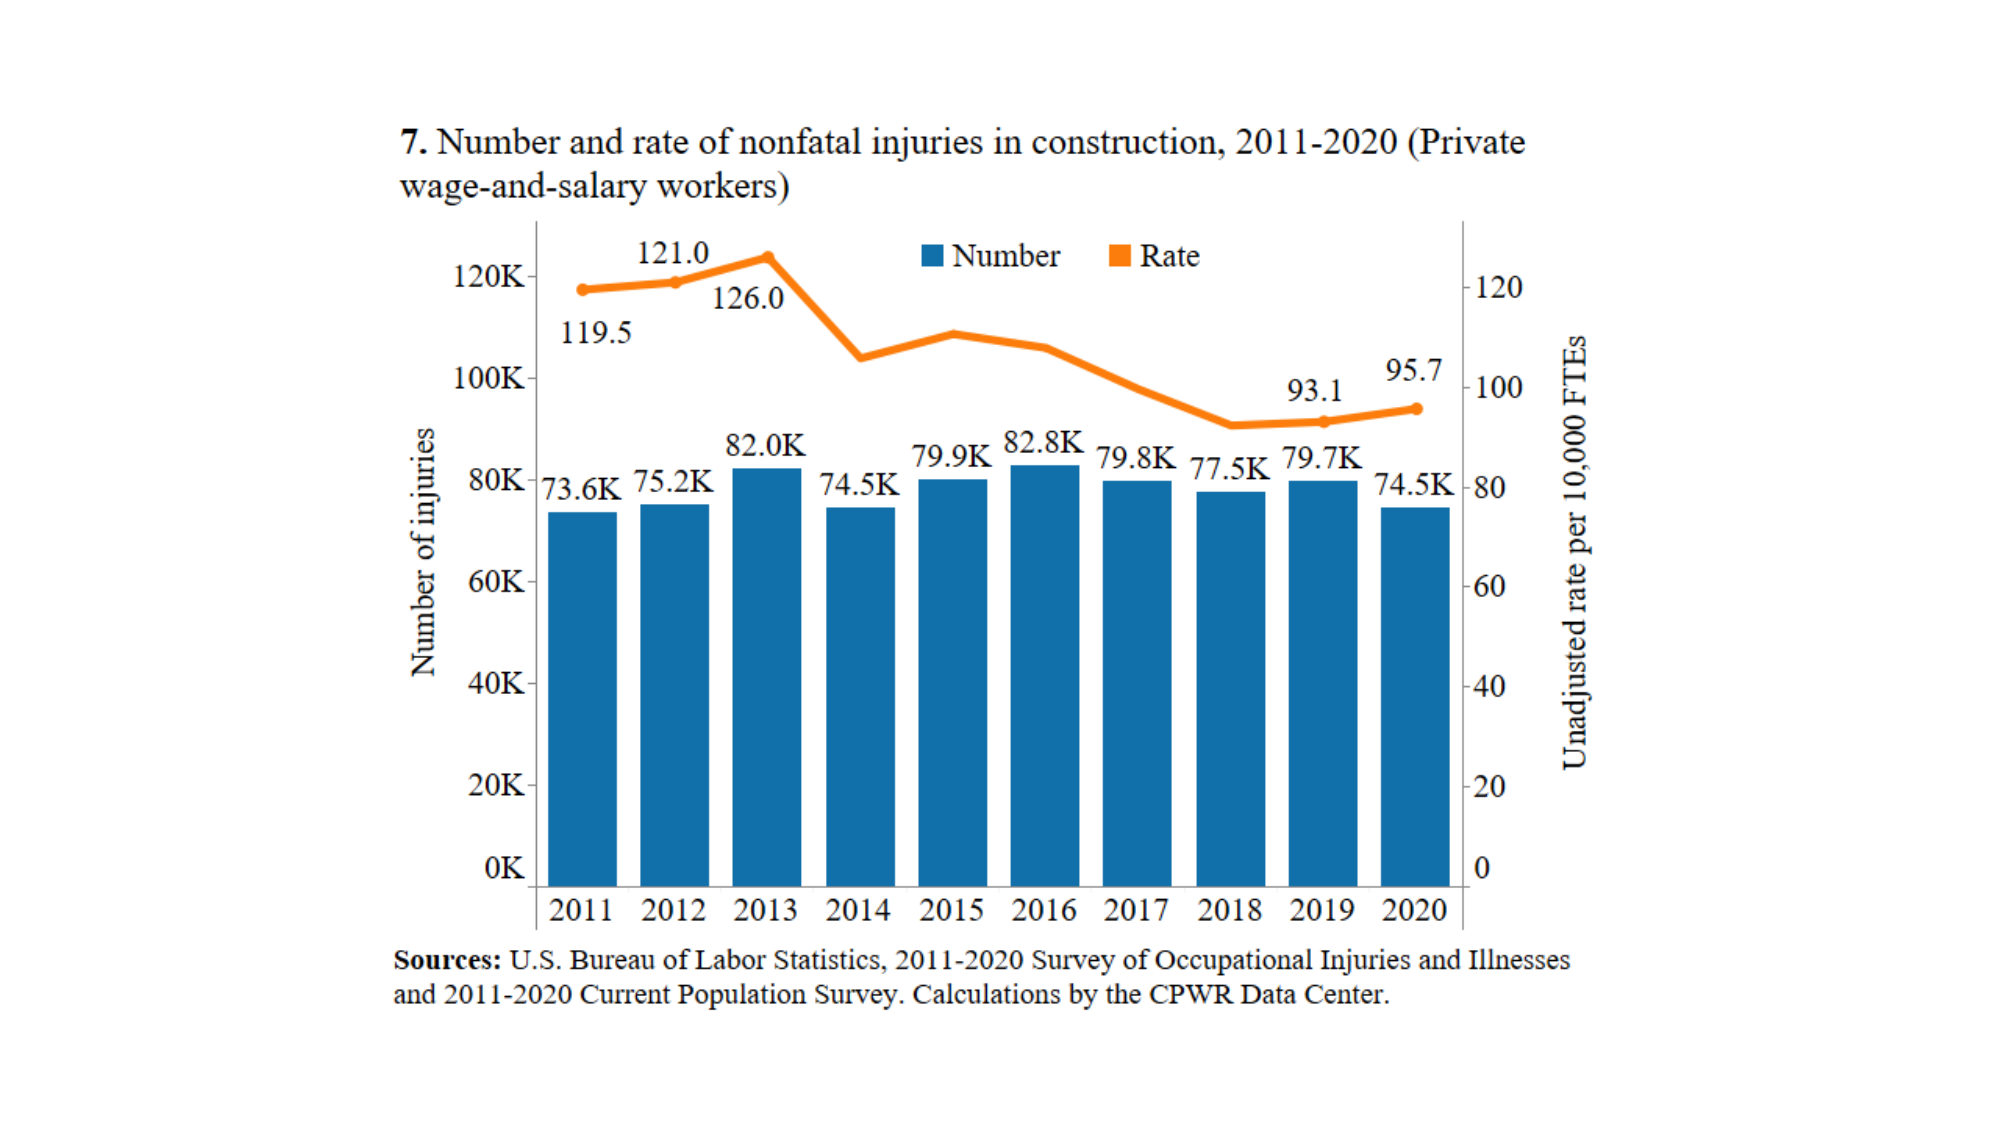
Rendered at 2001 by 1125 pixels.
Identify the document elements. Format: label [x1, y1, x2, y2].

picture [374, 93, 1625, 1032]
